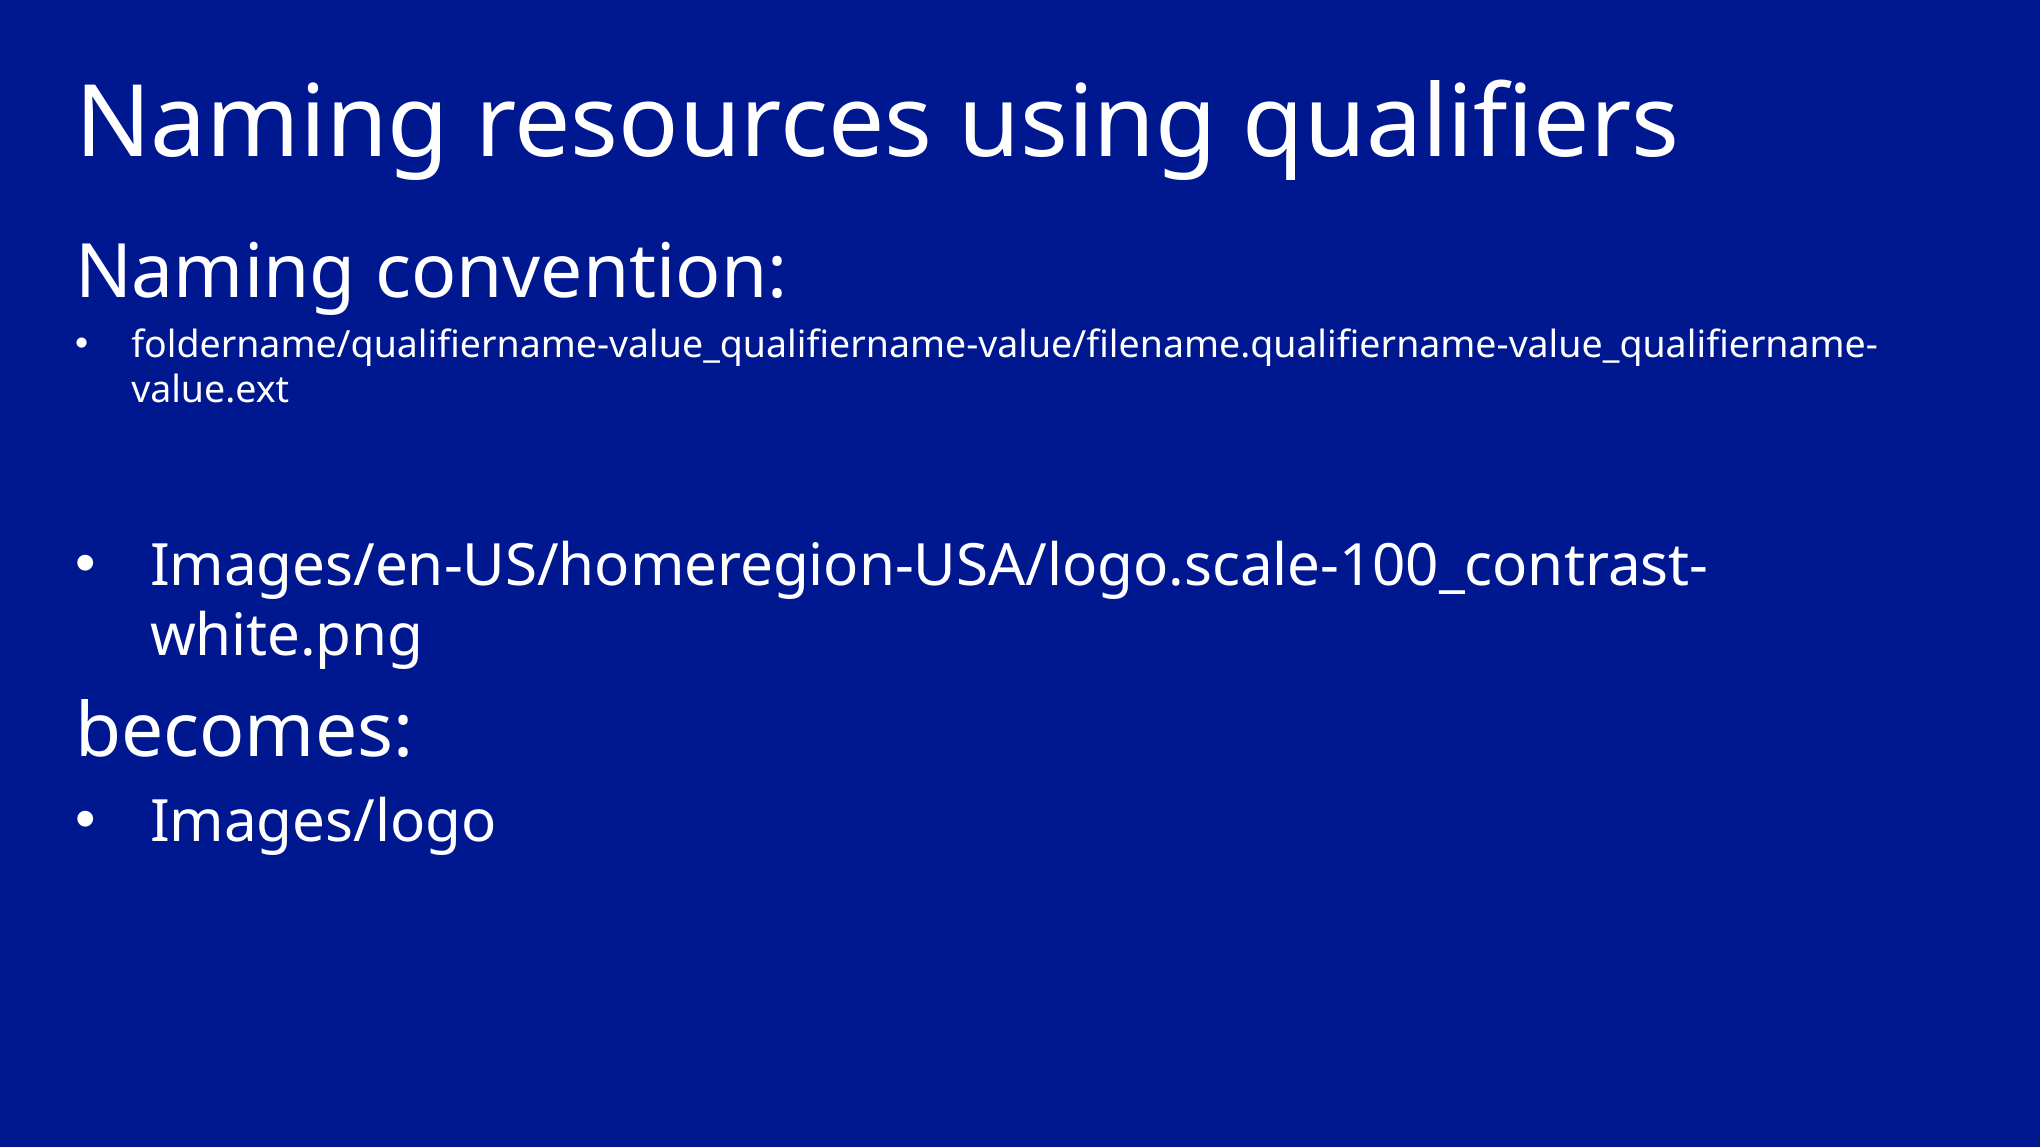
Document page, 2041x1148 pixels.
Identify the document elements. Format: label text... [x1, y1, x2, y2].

list Naming convention: foldername/qualifiername-value_qualifiername-value/filename.qualifiername-value_qualifiername-value.ext Images/en-US/homeregion-USA/logo.scale-100_contrast-white.png becomes: Images/logo [45, 198, 1996, 1099]
title Naming resources using qualifiers [45, 48, 1996, 198]
